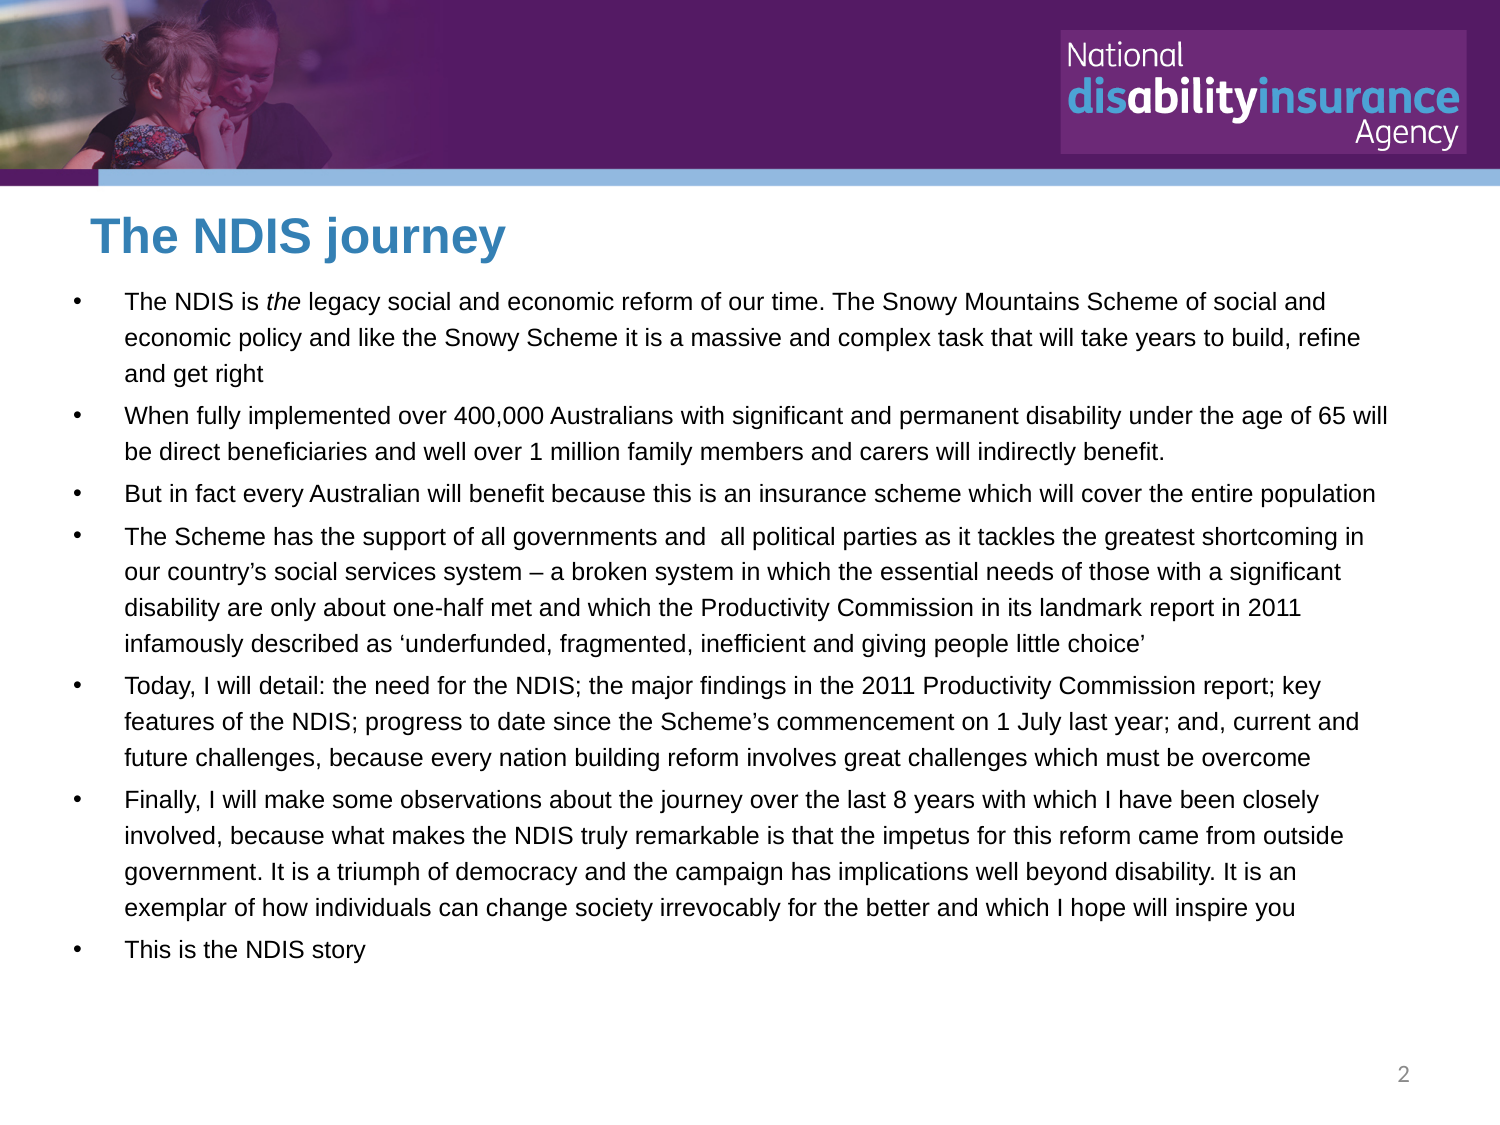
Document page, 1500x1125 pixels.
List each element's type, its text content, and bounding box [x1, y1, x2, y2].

list The NDIS is the legacy social and economic reform of our time. The Snowy Mountains Scheme of social and economic policy and like the Snowy Scheme it is a massive and complex task that will take years to build, refine and get right When fully implemented over 400,000 Australians with significant and permanent disability under the age of 65 will be direct beneficiaries and well over 1 million family members and carers will indirectly benefit. But in fact every Australian will benefit because this is an insurance scheme which will cover the entire population The Scheme has the support of all governments and all political parties as it tackles the greatest shortcoming in our country’s social services system – a broken system in which the essential needs of those with a significant disability are only about one-half met and which the Productivity Commission in its landmark report in 2011 infamously described as ‘underfunded, fragmented, inefficient and giving people little choice’ Today, I will detail: the need for the NDIS; the major findings in the 2011 Productivity Commission report; key features of the NDIS; progress to date since the Scheme’s commencement on 1 July last year; and, current and future challenges, because every nation building reform involves great challenges which must be overcome Finally, I will make some observations about the journey over the last 8 years with which I have been closely involved, because what makes the NDIS truly remarkable is that the impetus for this reform came from outside government. It is a triumph of democracy and the campaign has implications well beyond disability. It is an exemplar of how individuals can change society irrevocably for the better and which I hope will inspire you This is the NDIS story [58, 272, 1409, 1084]
picture [0, 0, 1500, 1125]
slide_number 2 [1074, 1042, 1425, 1103]
title The NDIS journey [75, 195, 1409, 273]
